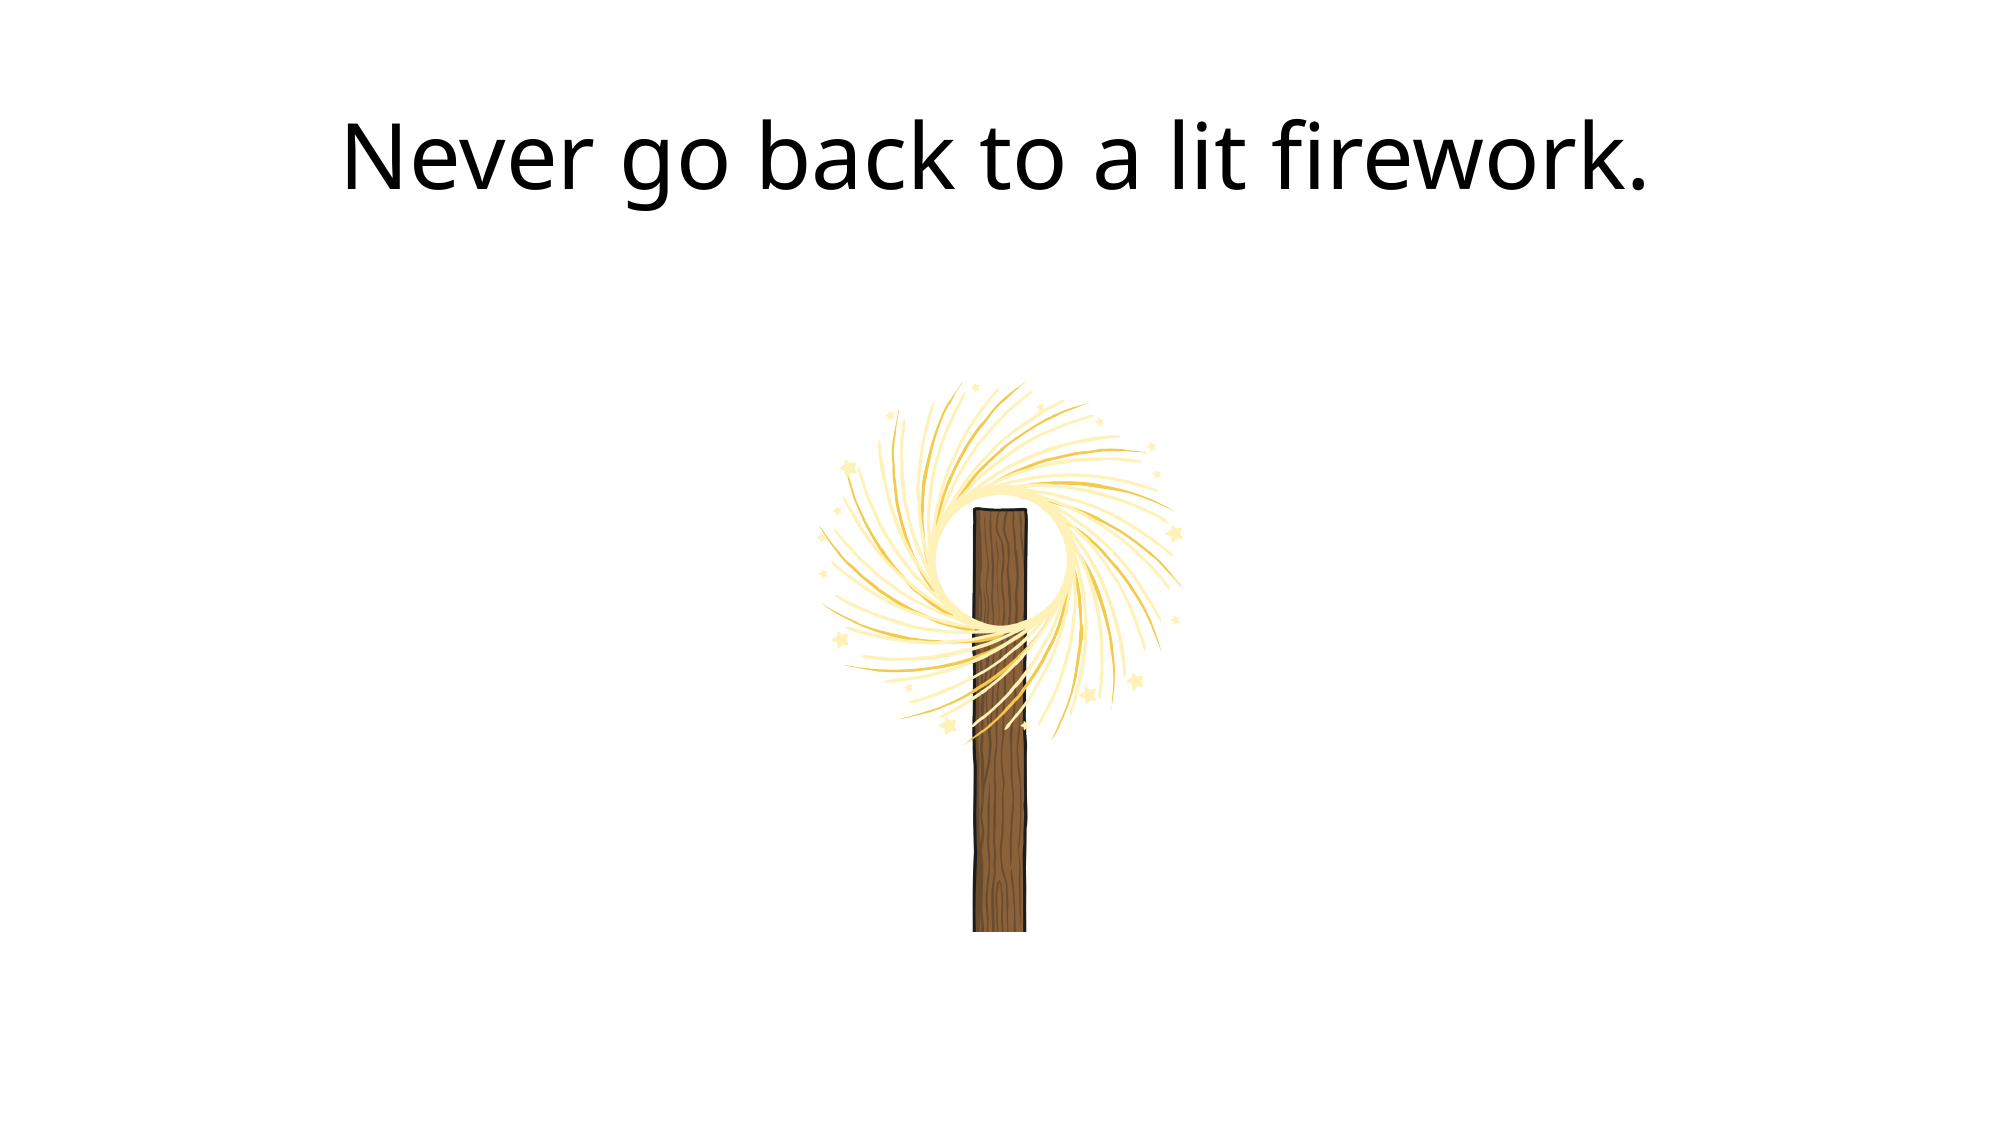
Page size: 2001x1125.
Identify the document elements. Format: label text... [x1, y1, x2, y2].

title Never go back to a lit firework. [324, 78, 1674, 242]
picture [816, 381, 1183, 932]
